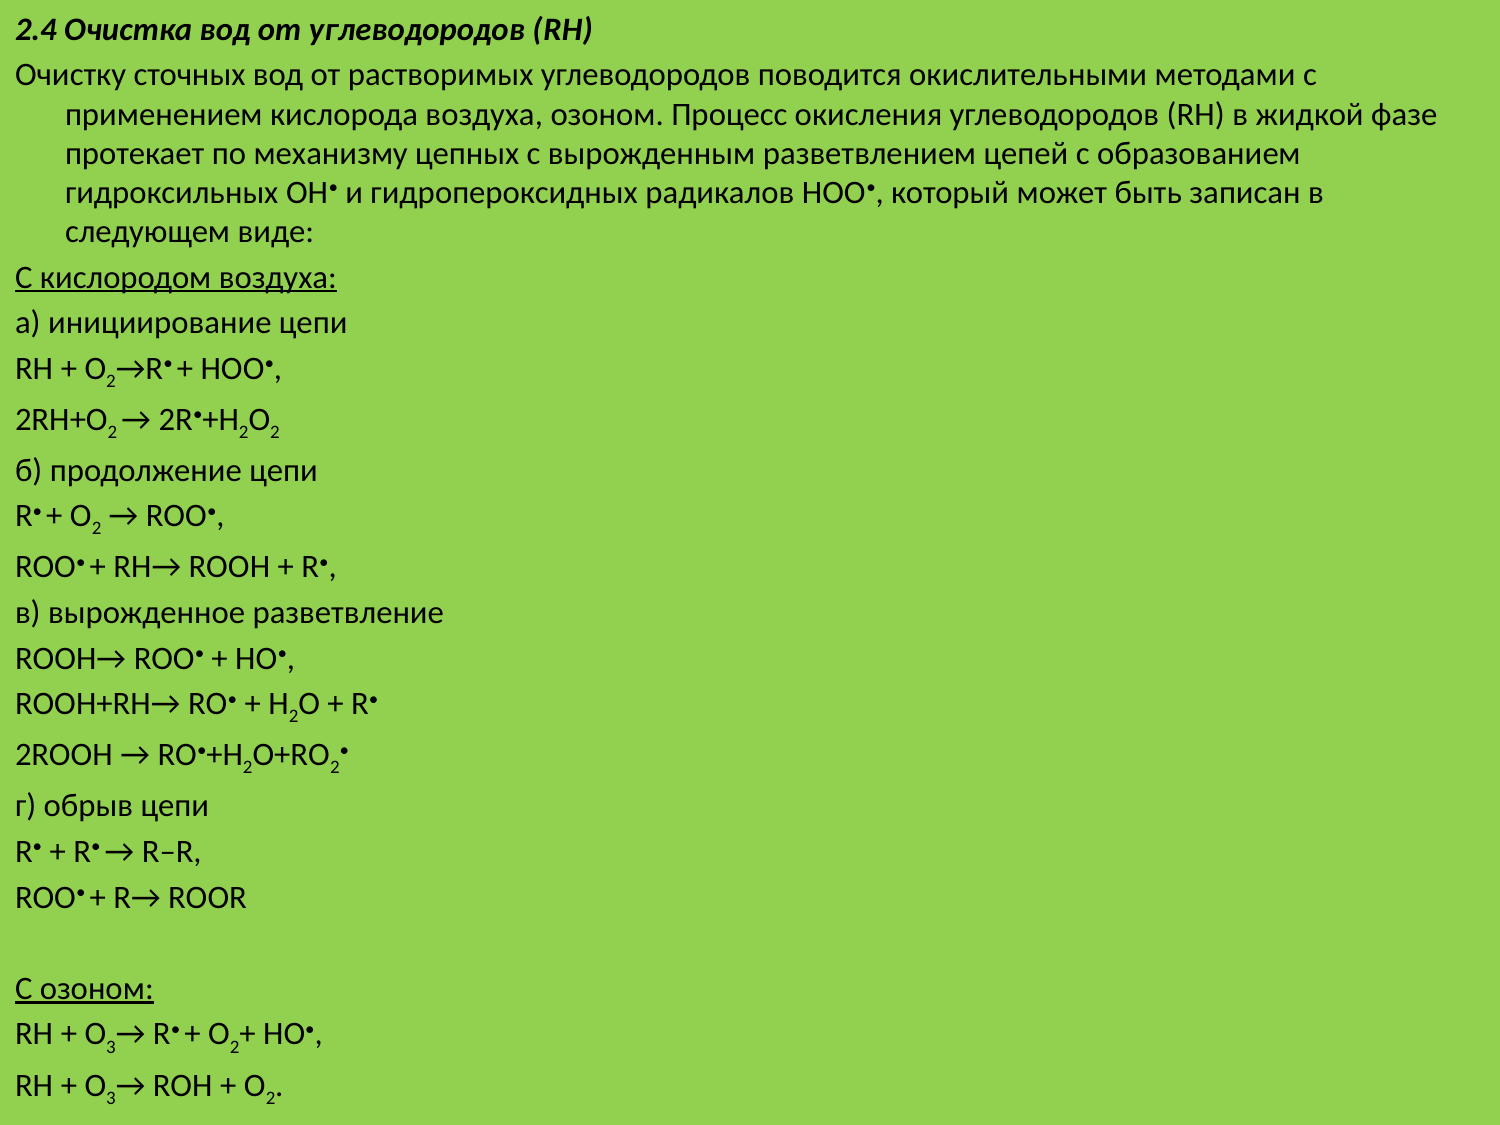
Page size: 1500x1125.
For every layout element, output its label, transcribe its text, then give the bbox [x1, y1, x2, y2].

list 2.4 Очистка вод от углеводородов (RH) Очистку сточных вод от растворимых углеводородов поводится окислительными методами с применением кислорода воздуха, озоном. Процесс окисления углеводородов (RH) в жидкой фазе протекает по механизму цепных с вырожденным разветвлением цепей с образованием гидроксильных ОН• и гидропероксидных радикалов НОО•, который может быть записан в следующем виде: С кислородом воздуха: а) инициирование цепи RH + O2→R• + HOO•, 2RH+О2 → 2R•+H2О2 б) продолжение цепи R• + O2 → ROO•, ROO• + RH→ ROОH + R•, в) вырожденное разветвление ROОH→ ROO• + HO•, ROOН+RН→ RО• + H2О + R• 2ROOН → RO•+Н2О+RО2• г) обрыв цепи R• + R• → R–R, ROO• + R→ ROОR С озоном: RH + O3→ R• + O2+ HO•, RH + O3→ ROH + O2. [0, 0, 1500, 1125]
